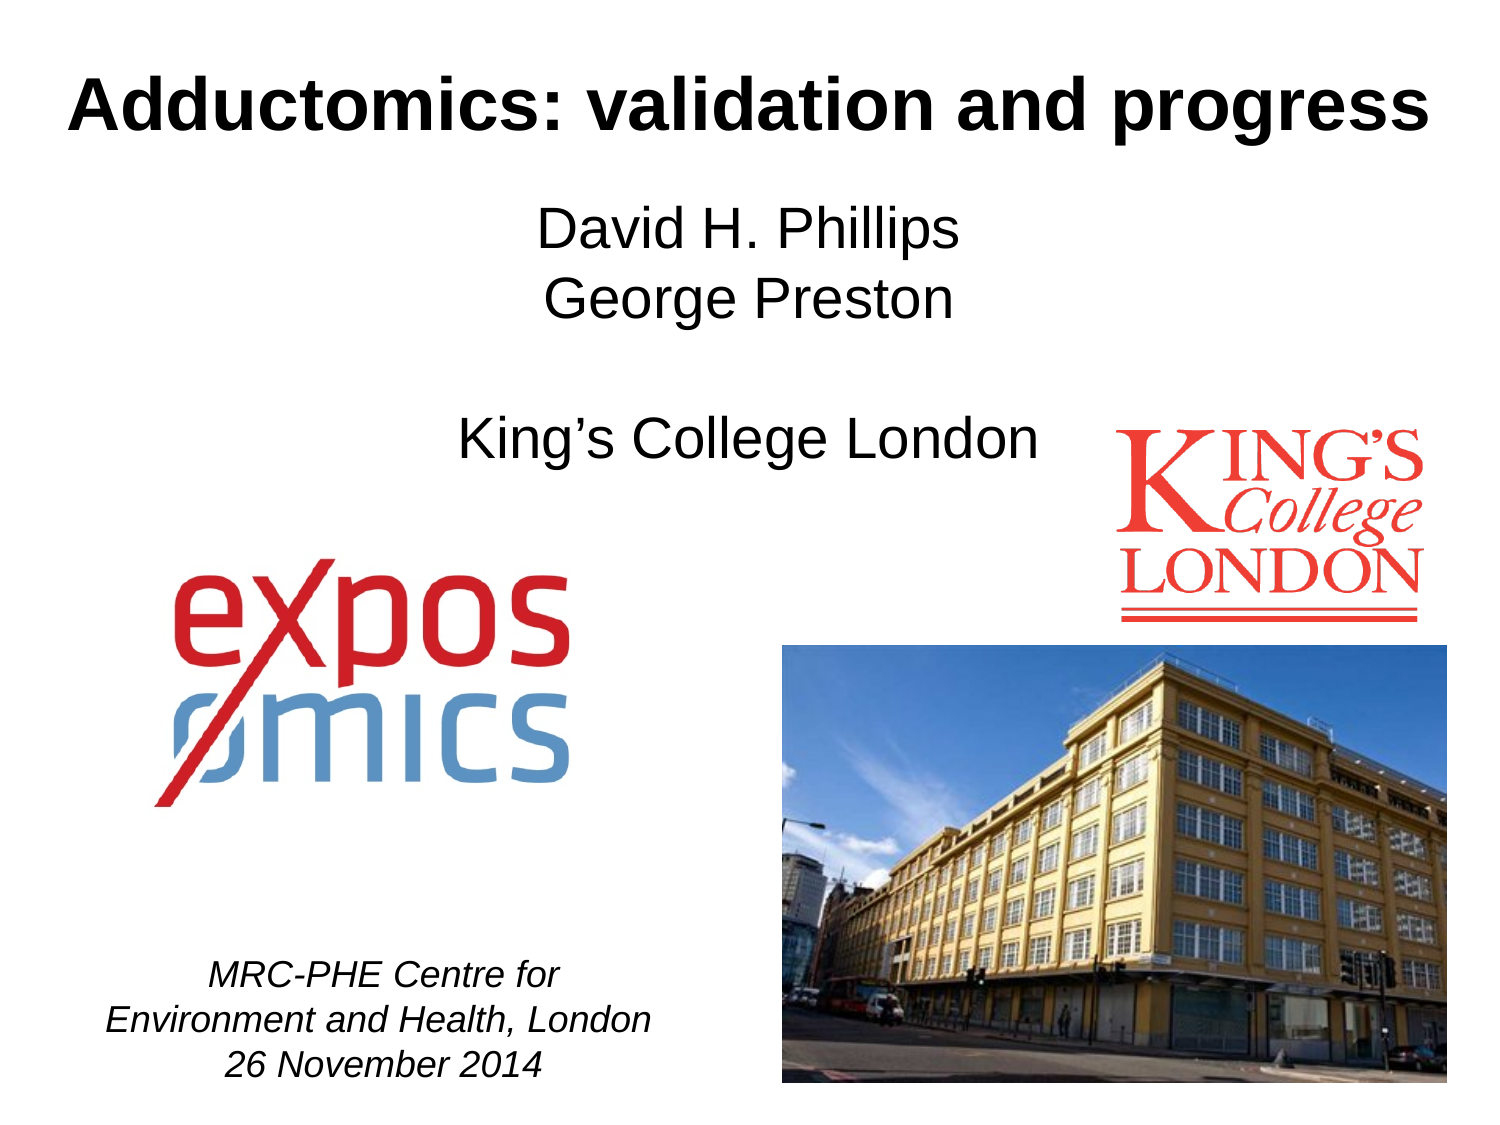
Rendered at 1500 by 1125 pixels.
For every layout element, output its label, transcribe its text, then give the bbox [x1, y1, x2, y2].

picture [63, 494, 681, 864]
picture [1115, 428, 1424, 622]
text_box Adductomics: validation and progress David H. Phillips George Preston King’s College London [0, 53, 1500, 423]
text_box MRC-PHE Centre for Environment and Health, London 26 November 2014 [88, 942, 680, 1093]
picture [782, 644, 1448, 1083]
